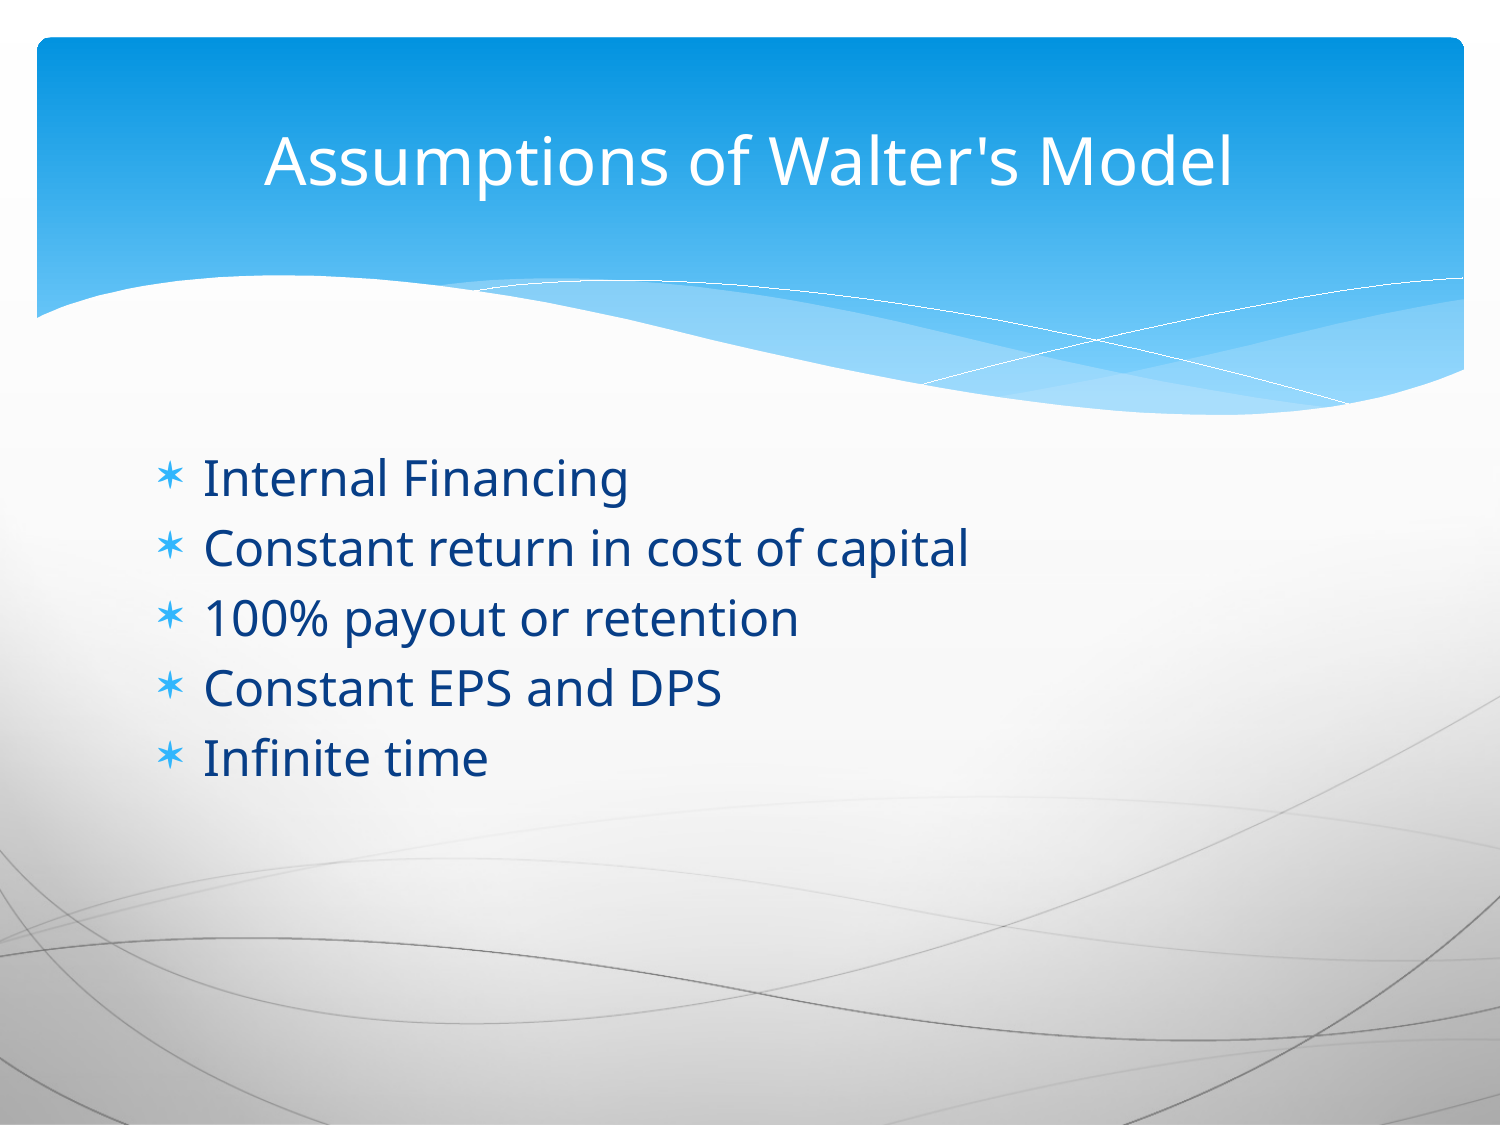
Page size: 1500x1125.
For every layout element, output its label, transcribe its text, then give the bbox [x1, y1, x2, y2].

list Internal Financing Constant return in cost of capital 100% payout or retention Constant EPS and DPS Infinite time [143, 438, 1359, 1005]
title Assumptions of Walter's Model [75, 55, 1425, 261]
